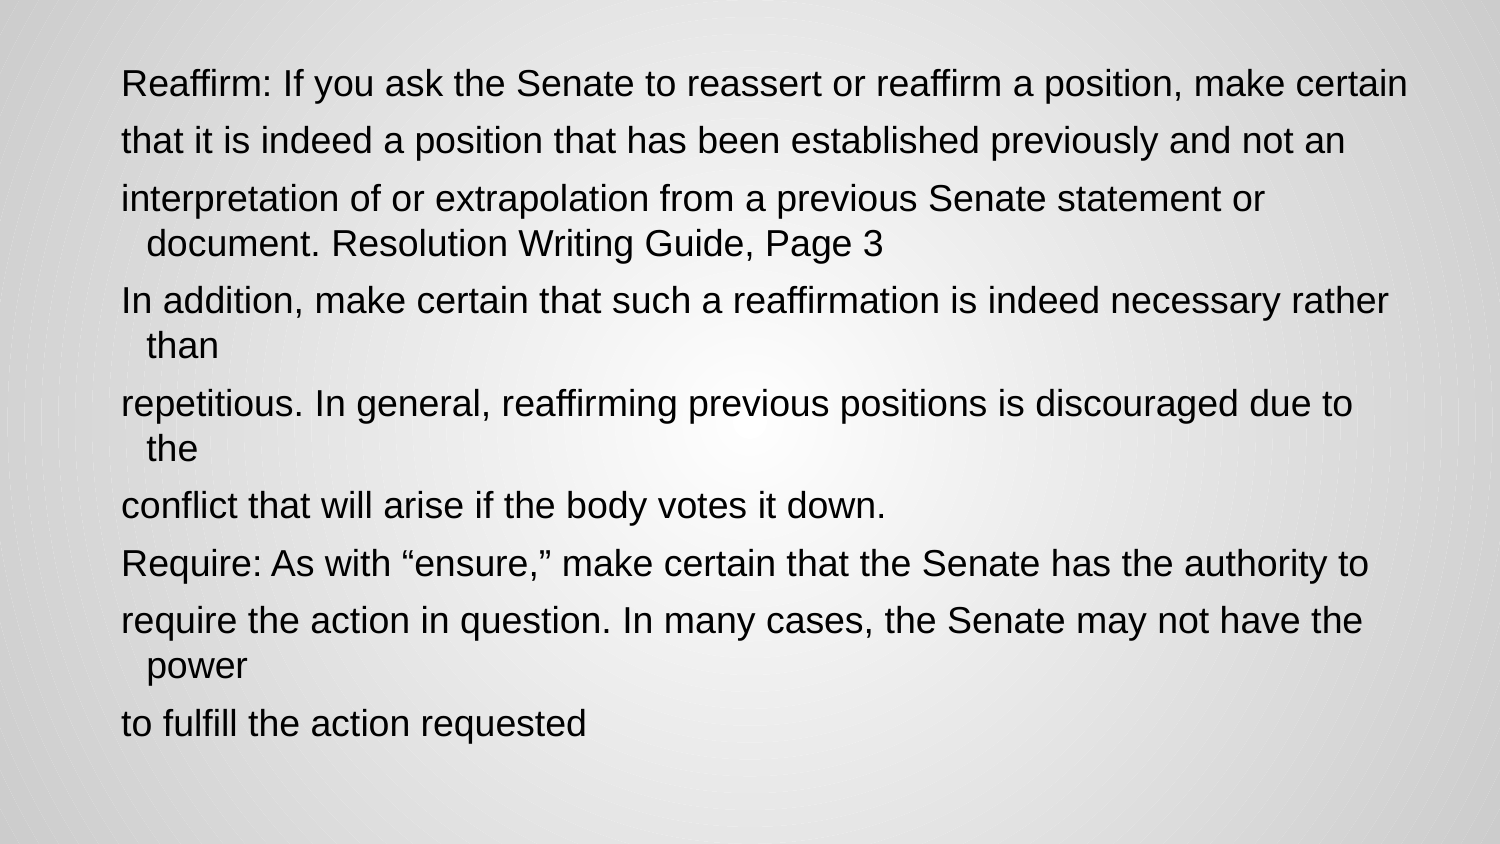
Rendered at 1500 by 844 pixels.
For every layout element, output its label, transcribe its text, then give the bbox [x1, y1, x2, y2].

list Reaffirm: If you ask the Senate to reassert or reaffirm a position, make certain that it is indeed a position that has been established previously and not an interpretation of or extrapolation from a previous Senate statement or document. Resolution Writing Guide, Page 3 In addition, make certain that such a reaffirmation is indeed necessary rather than repetitious. In general, reaffirming previous positions is discouraged due to the conflict that will arise if the body votes it down. Require: As with “ensure,” make certain that the Senate has the authority to require the action in question. In many cases, the Senate may not have the power to fulfill the action requested [75, 43, 1425, 808]
